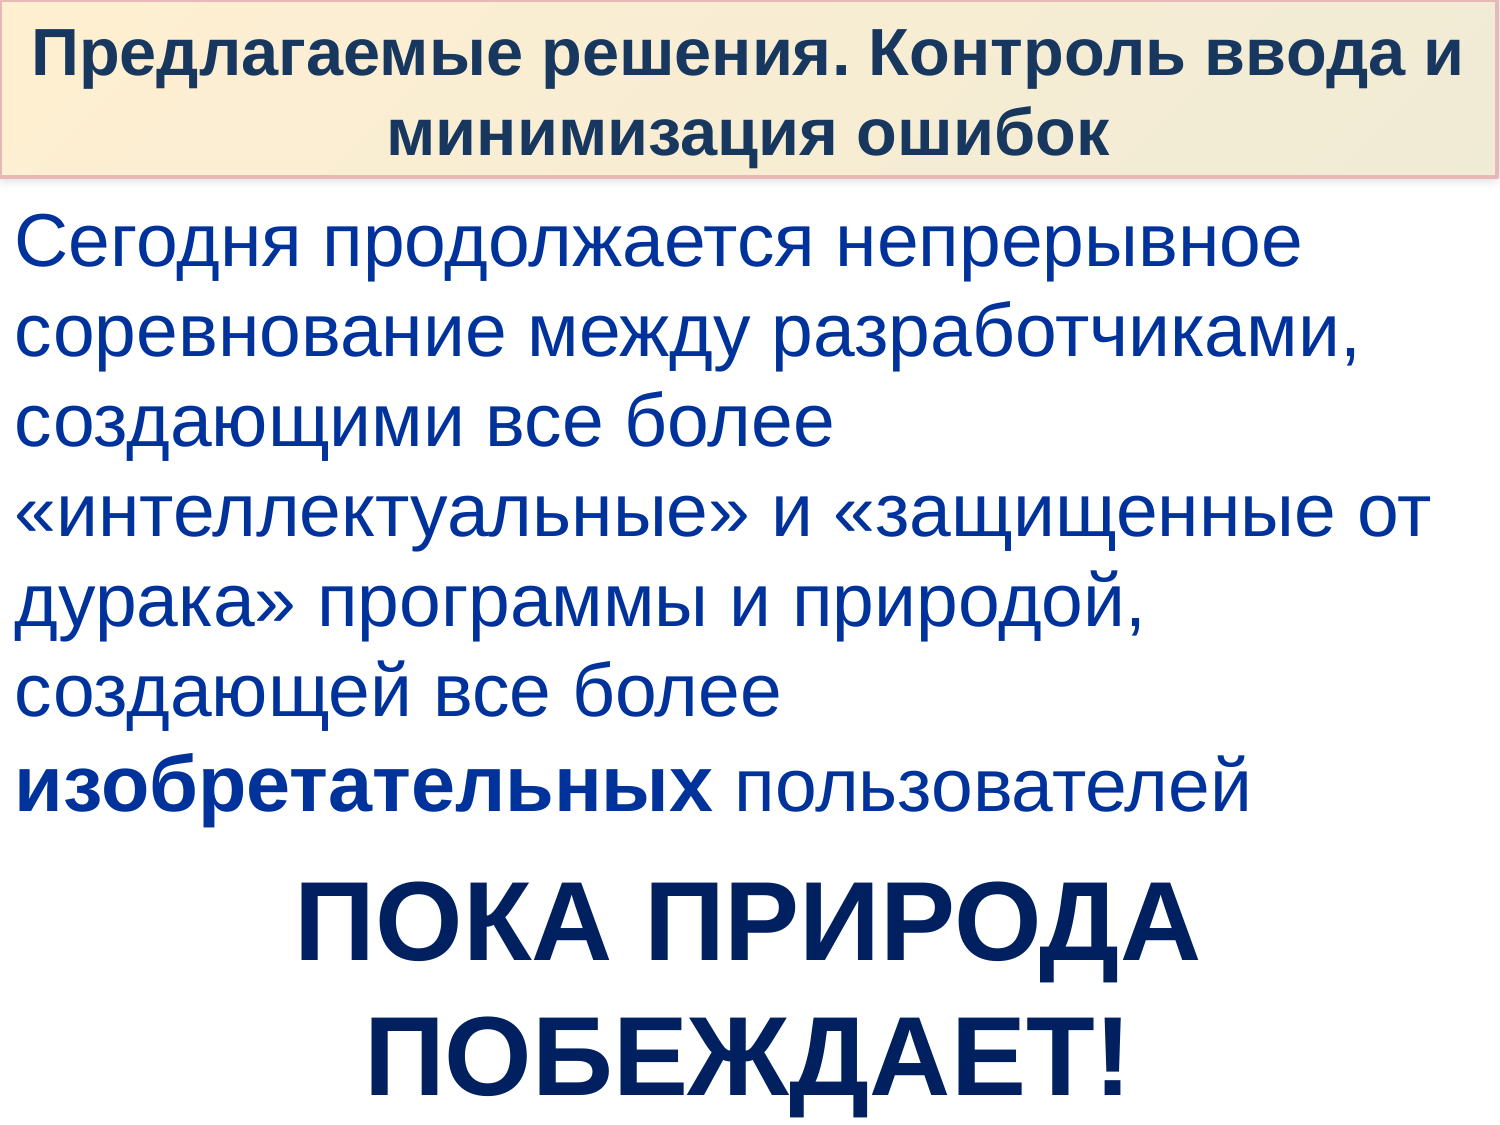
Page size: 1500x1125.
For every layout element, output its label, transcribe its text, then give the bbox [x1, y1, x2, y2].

text_box ПОКА ПРИРОДА ПОБЕЖДАЕТ! [19, 842, 1478, 1125]
text_box Сегодня продолжается непрерывное соревнование между разработчиками, создающими все более «интеллектуальные» и «защищенные от дурака» программы и природой, создающей все более изобретательных пользователей [0, 196, 1500, 835]
text_box Предлагаемые решения. Контроль ввода и минимизация ошибок [0, 0, 1499, 179]
